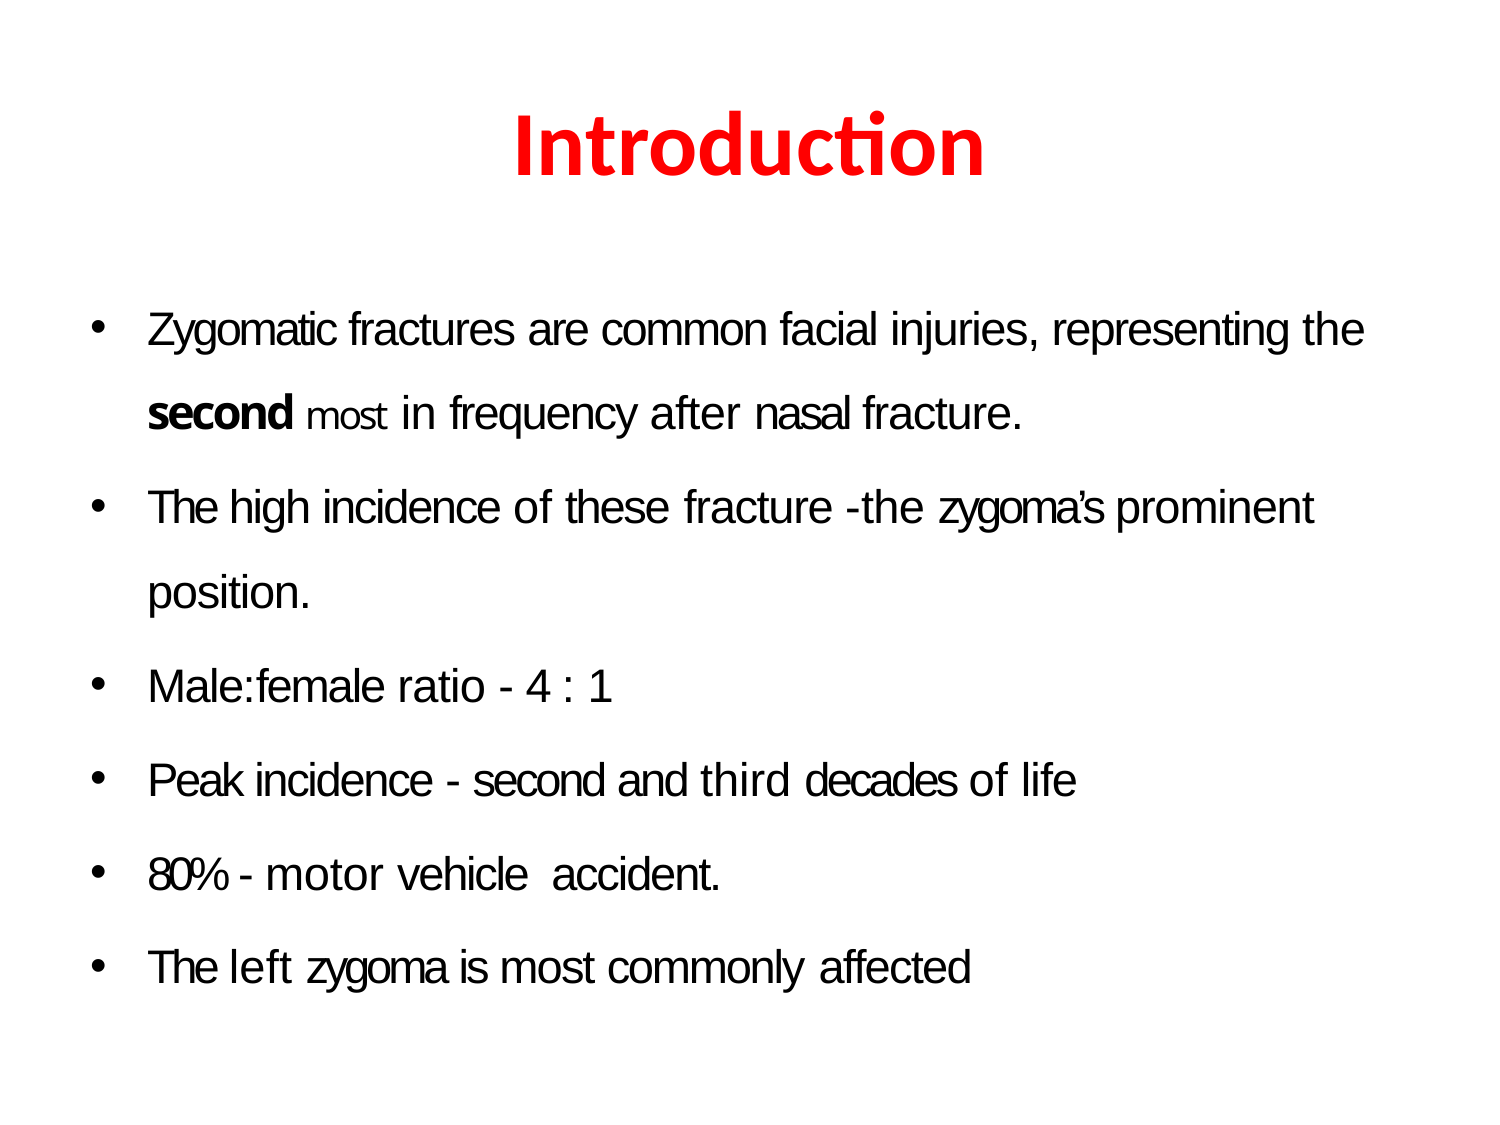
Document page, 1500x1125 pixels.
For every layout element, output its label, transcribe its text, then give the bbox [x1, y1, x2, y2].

title Introduction [75, 45, 1425, 233]
list Zygomatic fractures are common facial injuries, representing the second most in frequency after nasal fracture. The high incidence of these fracture -the zygoma’s prominent position. Male:female ratio - 4 : 1 Peak incidence - second and third decades of life 80% - motor vehicle accident. The left zygoma is most commonly affected [75, 262, 1425, 1005]
